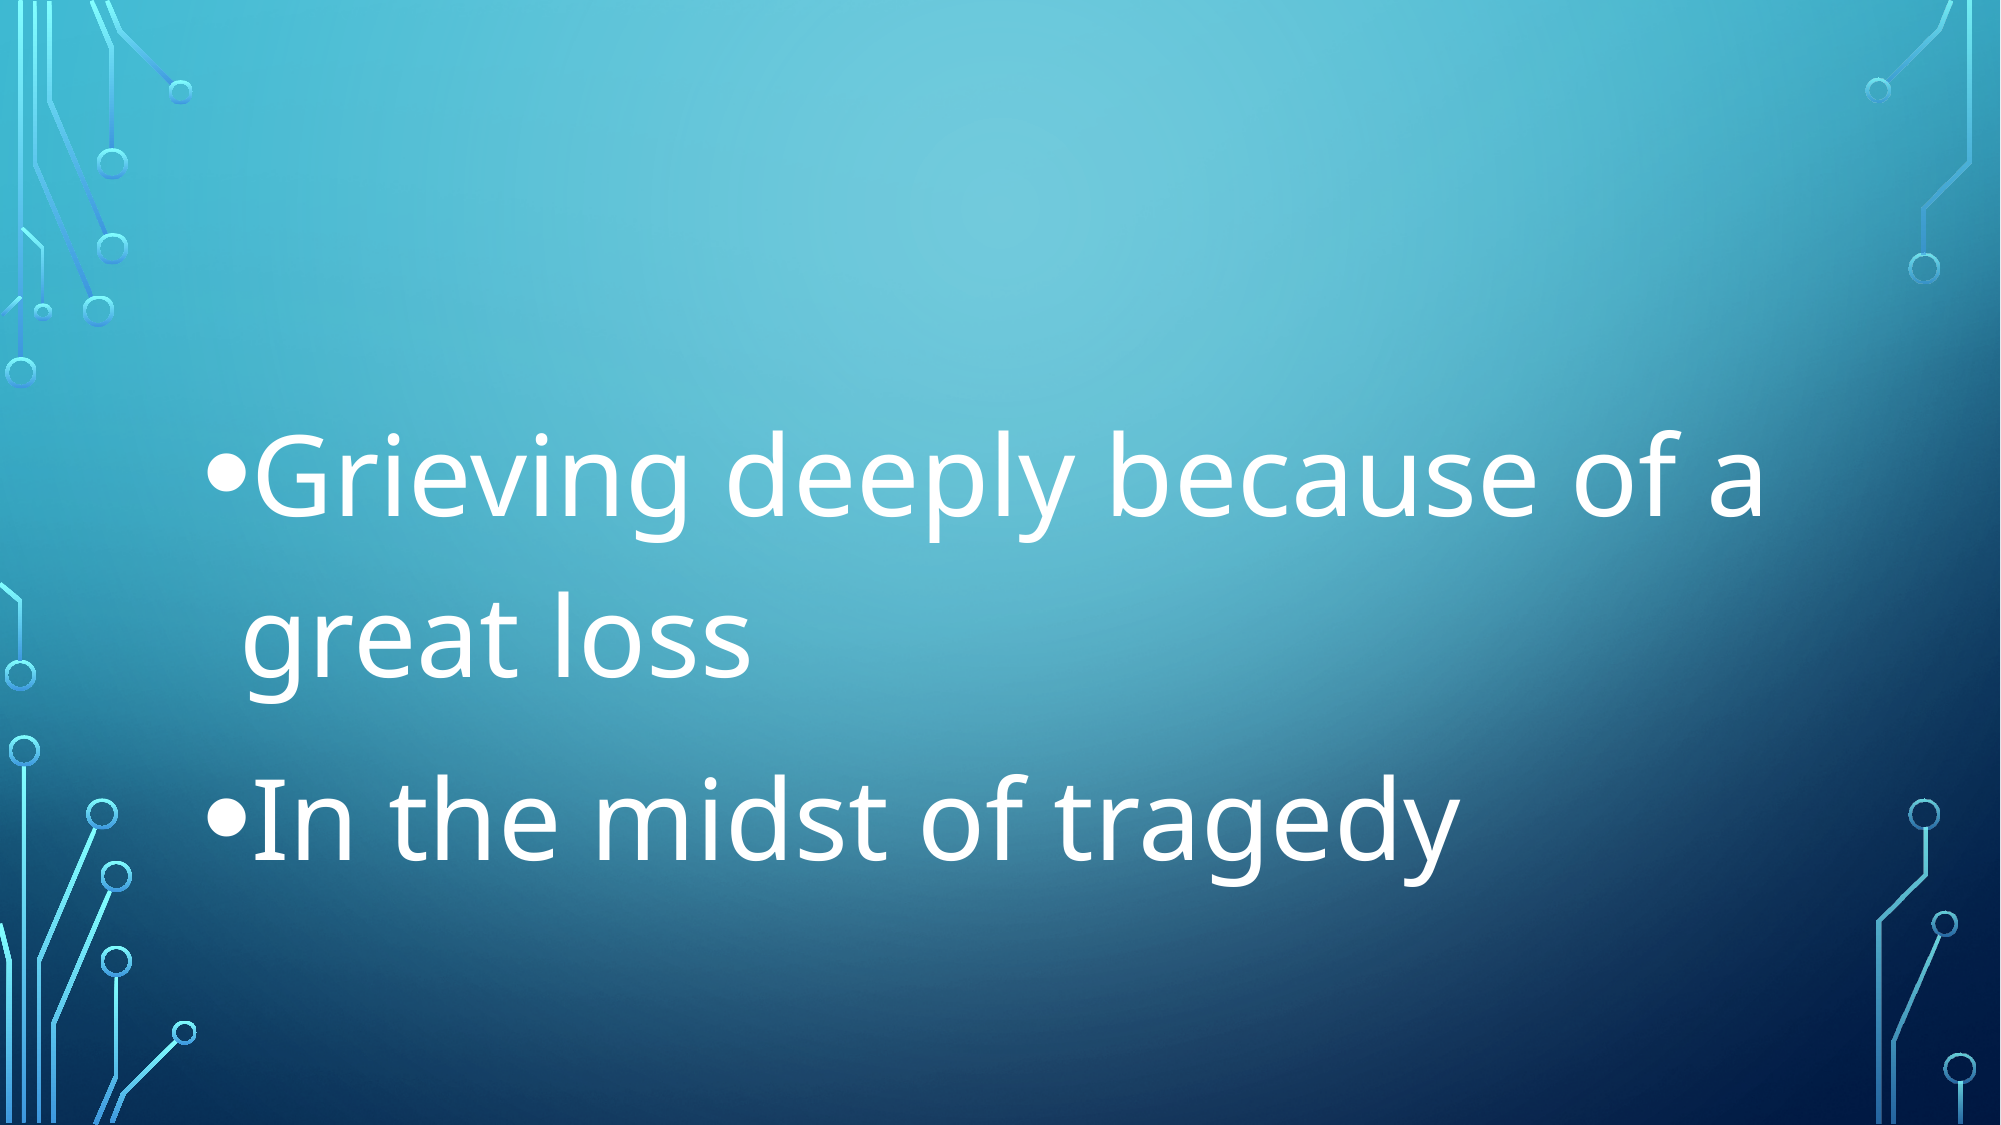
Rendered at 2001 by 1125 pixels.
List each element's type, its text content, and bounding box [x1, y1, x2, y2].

list Grieving deeply because of a great loss In the midst of tragedy [187, 369, 1813, 950]
